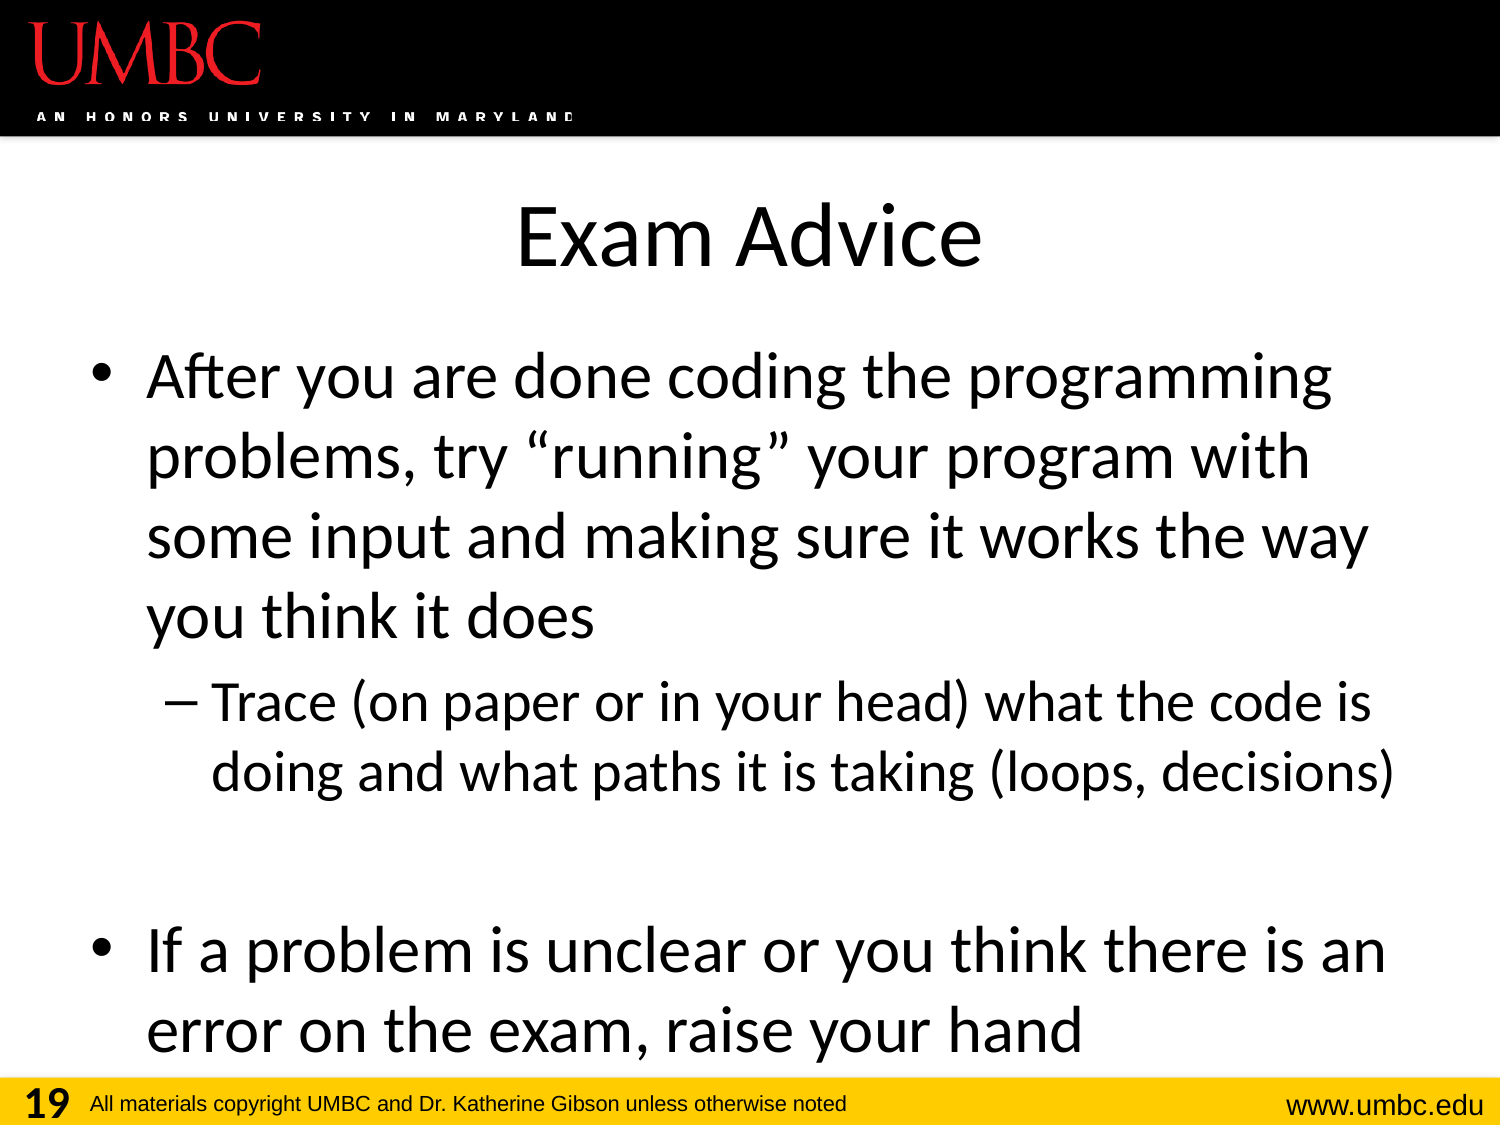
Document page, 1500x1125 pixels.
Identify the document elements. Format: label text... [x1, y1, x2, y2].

slide_number 19 [0, 1065, 94, 1125]
title Exam Advice [75, 136, 1425, 324]
list After you are done coding the programming problems, try “running” your program with some input and making sure it works the way you think it does Trace (on paper or in your head) what the code is doing and what paths it is taking (loops, decisions) If a problem is unclear or you think there is an error on the exam, raise your hand [75, 324, 1425, 1066]
